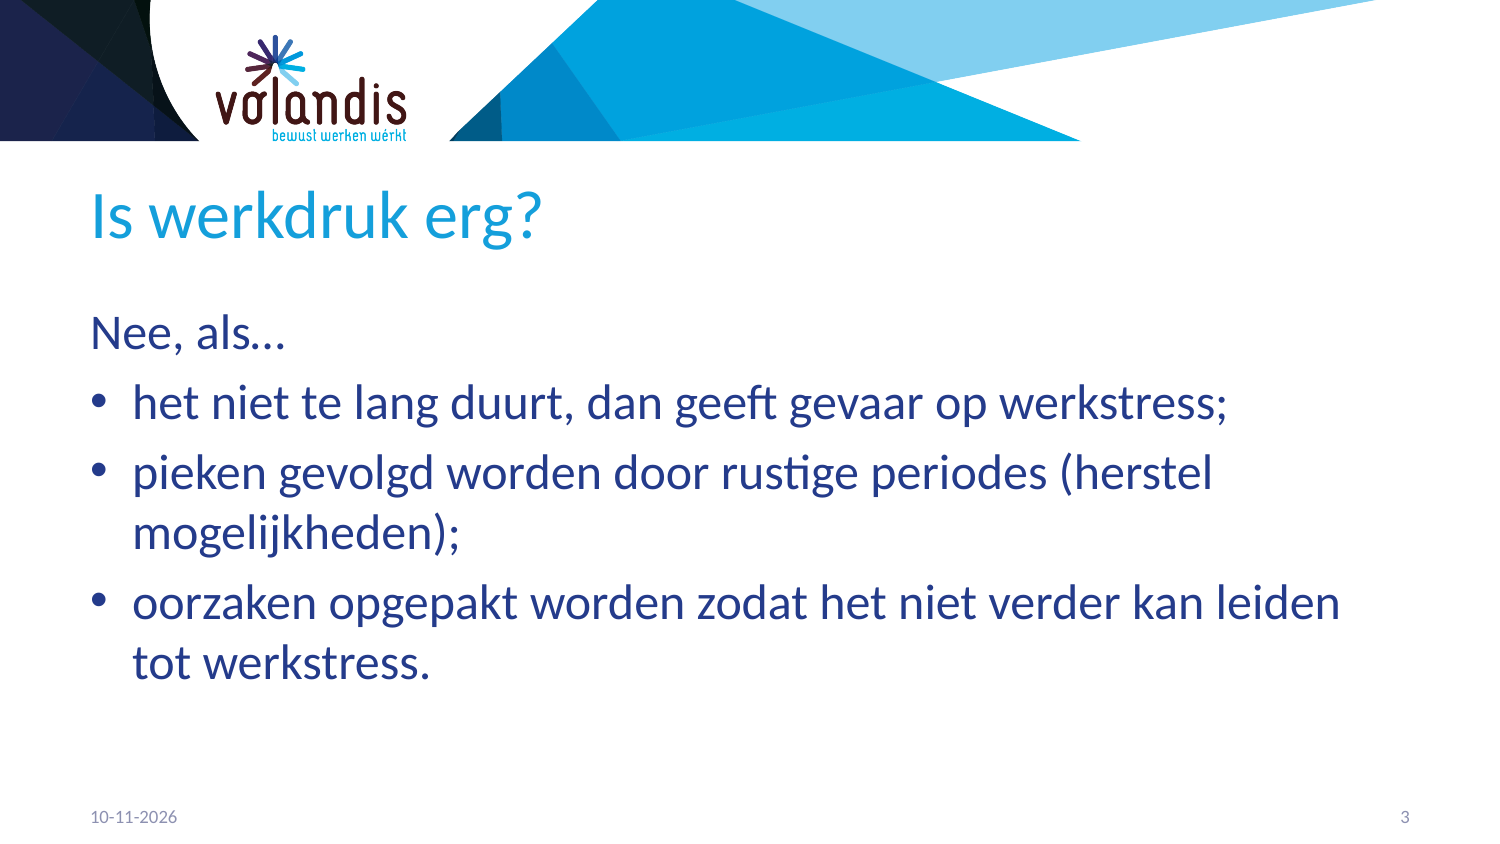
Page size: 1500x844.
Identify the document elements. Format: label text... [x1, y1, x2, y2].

picture [0, 0, 1500, 844]
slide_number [75, 782, 425, 827]
list Nee, als… het niet te lang duurt, dan geeft gevaar op werkstress; pieken gevolgd worden door rustige periodes (herstel mogelijkheden); oorzaken opgepakt worden zodat het niet verder kan leiden tot werkstress. [75, 292, 1425, 754]
title Is werkdruk erg? [75, 162, 1425, 253]
slide_number 4 [1074, 782, 1425, 827]
